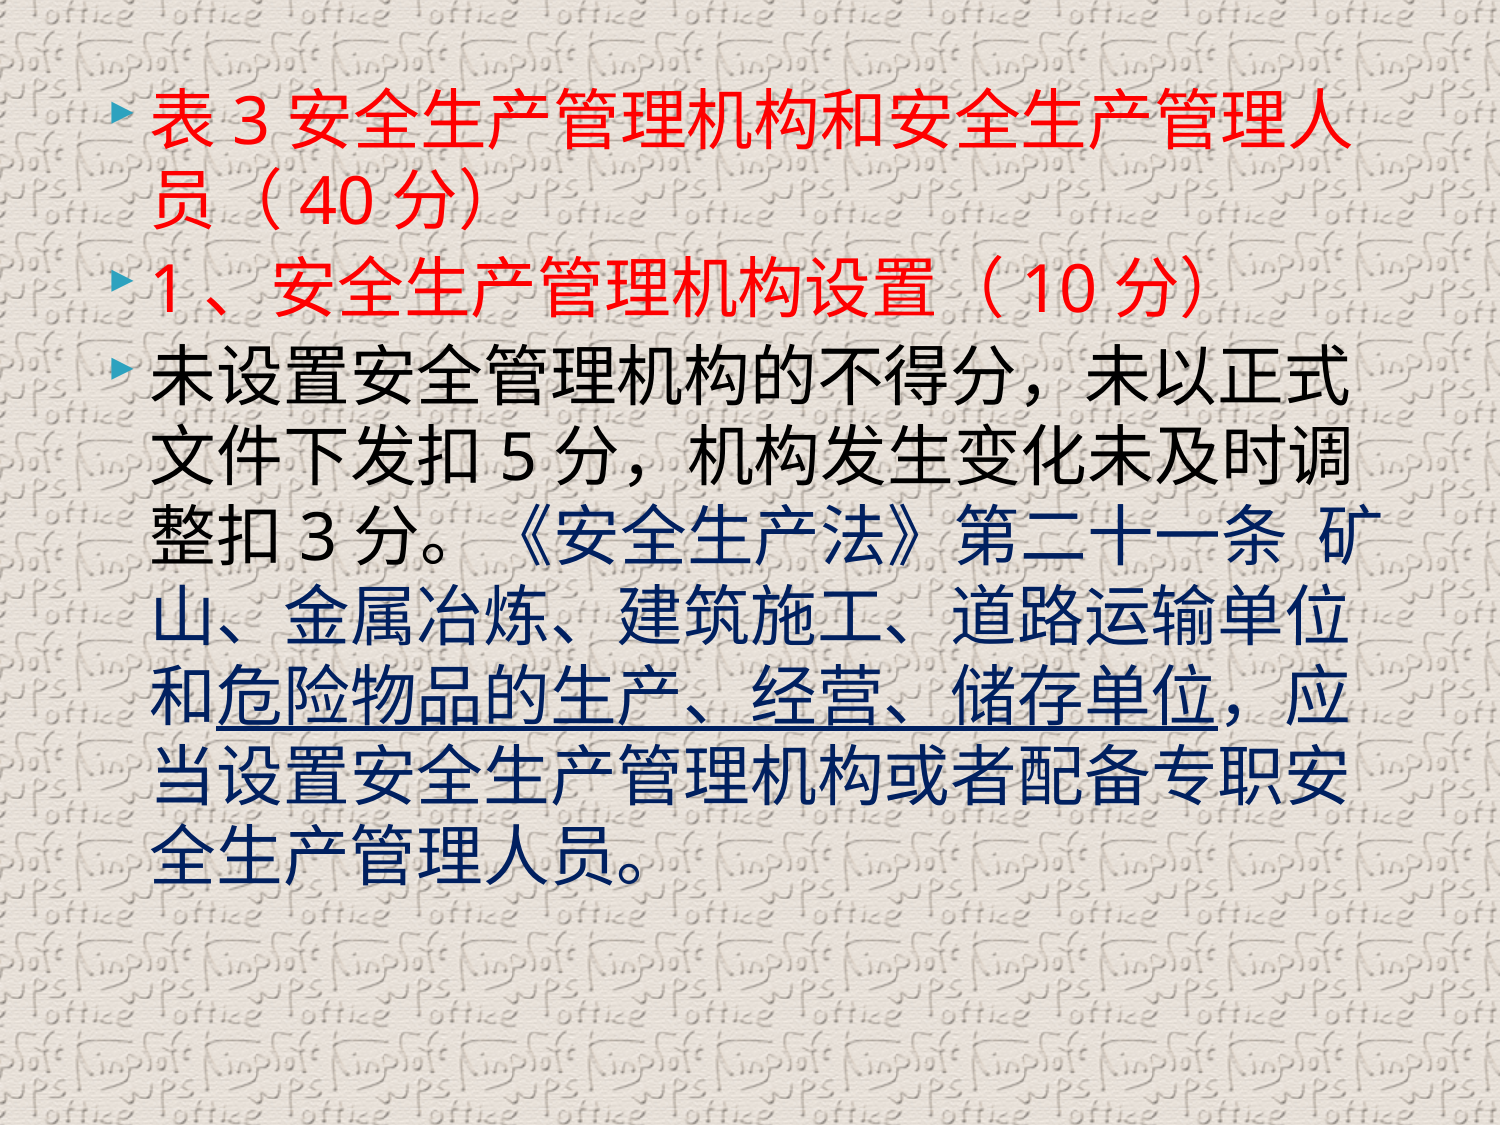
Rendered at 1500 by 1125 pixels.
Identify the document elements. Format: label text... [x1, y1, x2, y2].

list 表3安全生产管理机构和安全生产管理人员（40分） 1、安全生产管理机构设置（10分） 未设置安全管理机构的不得分，未以正式文件下发扣5分，机构发生变化未及时调整扣3分。《安全生产法》第二十一条 矿山、金属冶炼、建筑施工、道路运输单位和危险物品的生产、经营、储存单位，应当设置安全生产管理机构或者配备专职安全生产管理人员。 [75, 70, 1425, 1102]
picture [0, 0, 1500, 1125]
